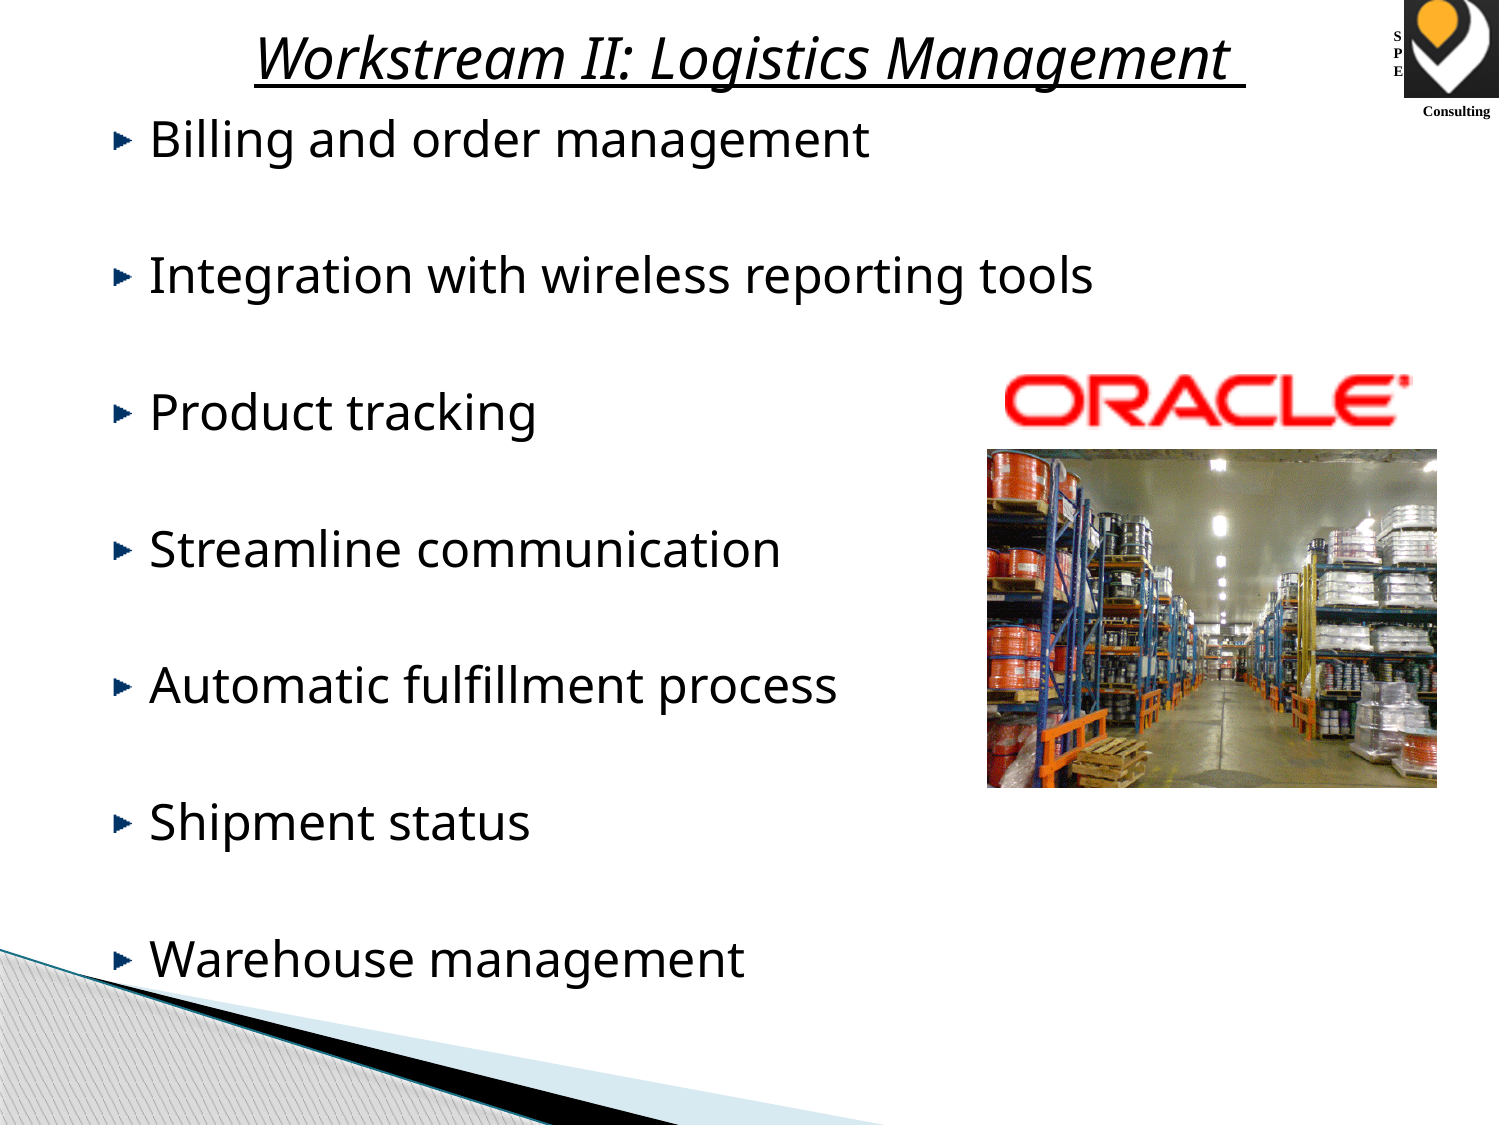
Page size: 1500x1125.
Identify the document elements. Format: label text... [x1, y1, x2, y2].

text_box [1387, 0, 1500, 143]
picture [107, 672, 132, 696]
list Billing and order management Integration with wireless reporting tools Product tracking Streamline communication Automatic fulfillment process Shipment status Warehouse management [75, 150, 1425, 843]
title Workstream II: Logistics Management [75, 0, 1387, 150]
picture [107, 808, 132, 833]
picture [987, 449, 1438, 788]
picture [107, 535, 132, 560]
picture [107, 945, 132, 970]
picture [107, 262, 132, 286]
picture [107, 398, 132, 423]
picture [1005, 374, 1413, 431]
